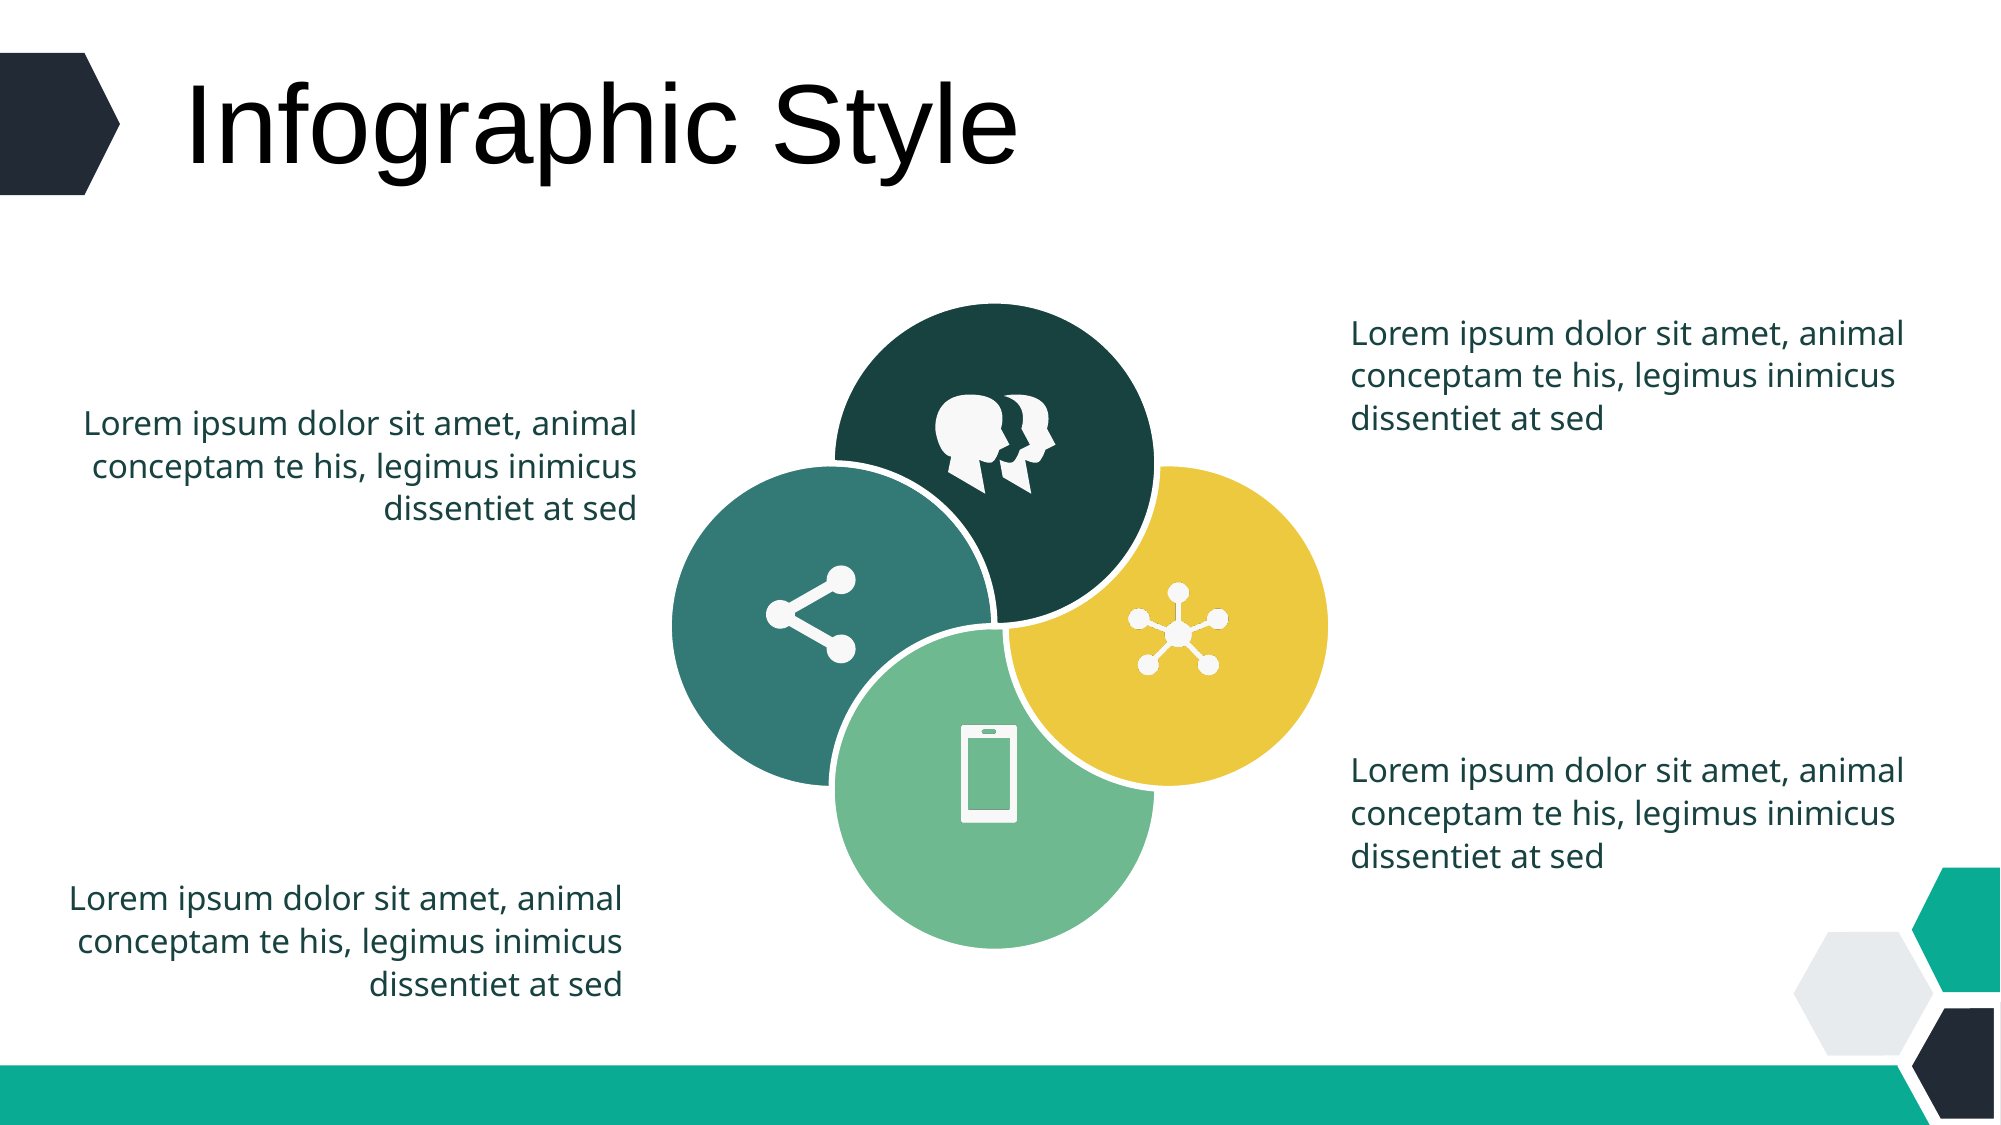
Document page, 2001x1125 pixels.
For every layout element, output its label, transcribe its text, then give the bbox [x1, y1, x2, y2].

text_box Lorem ipsum dolor sit amet, animal conceptam te his, legimus inimicus dissentiet at sed [49, 867, 639, 1011]
list Infographic Style [169, 67, 2000, 187]
text_box [667, 462, 993, 790]
text_box Lorem ipsum dolor sit amet, animal conceptam te his, legimus inimicus dissentiet at sed [1335, 739, 1925, 883]
text_box Lorem ipsum dolor sit amet, animal conceptam te his, legimus inimicus dissentiet at sed [64, 392, 654, 535]
text_box [766, 565, 856, 664]
text_box [1004, 462, 1333, 791]
text_box [830, 299, 1159, 628]
text_box Lorem ipsum dolor sit amet, animal conceptam te his, legimus inimicus dissentiet at sed [1335, 301, 1925, 445]
picture [1114, 565, 1242, 692]
text_box [830, 625, 1159, 953]
picture [933, 720, 1044, 827]
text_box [933, 394, 1056, 494]
